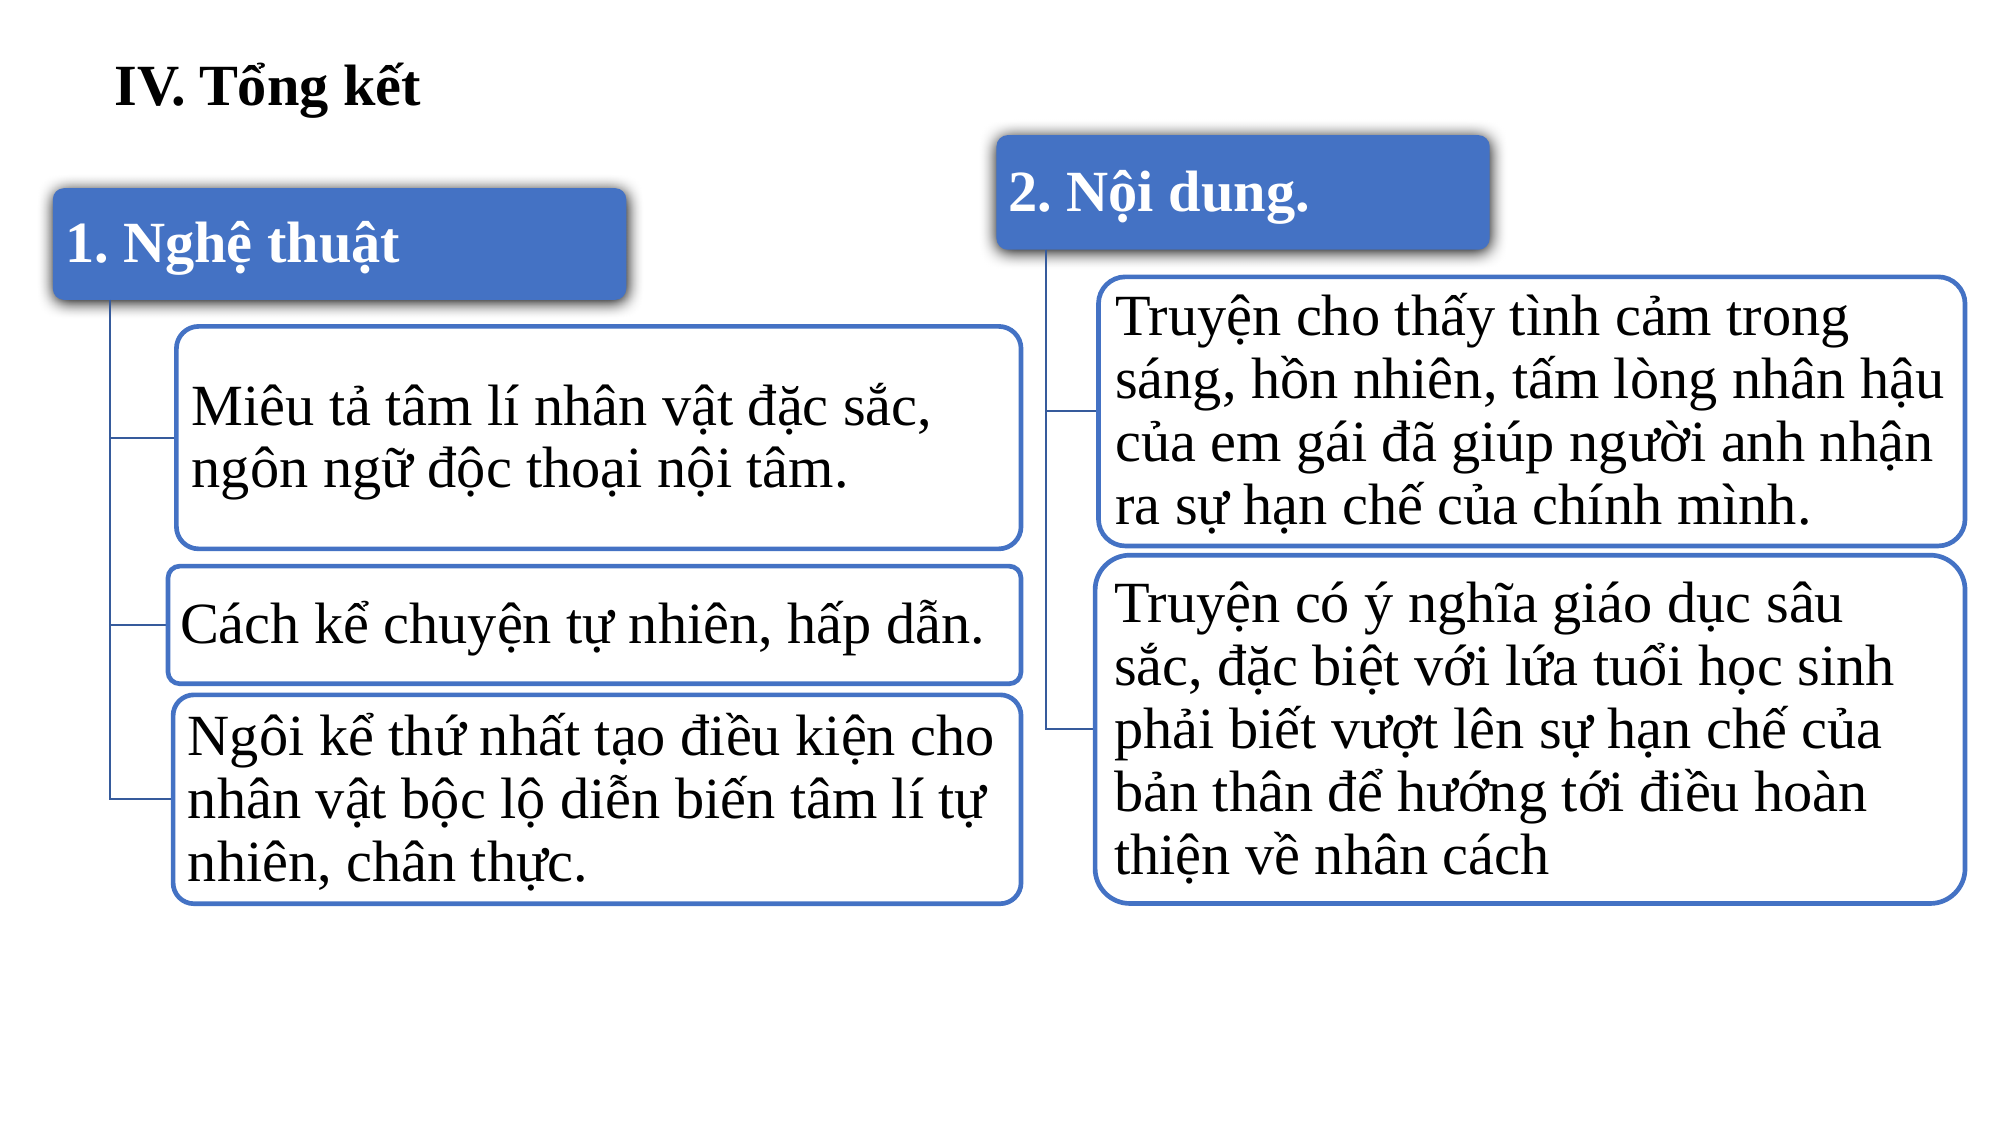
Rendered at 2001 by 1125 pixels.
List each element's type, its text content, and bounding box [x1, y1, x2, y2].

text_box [52, 188, 996, 904]
text_box IV. Tổng kết [81, 40, 436, 125]
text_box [996, 135, 1965, 904]
